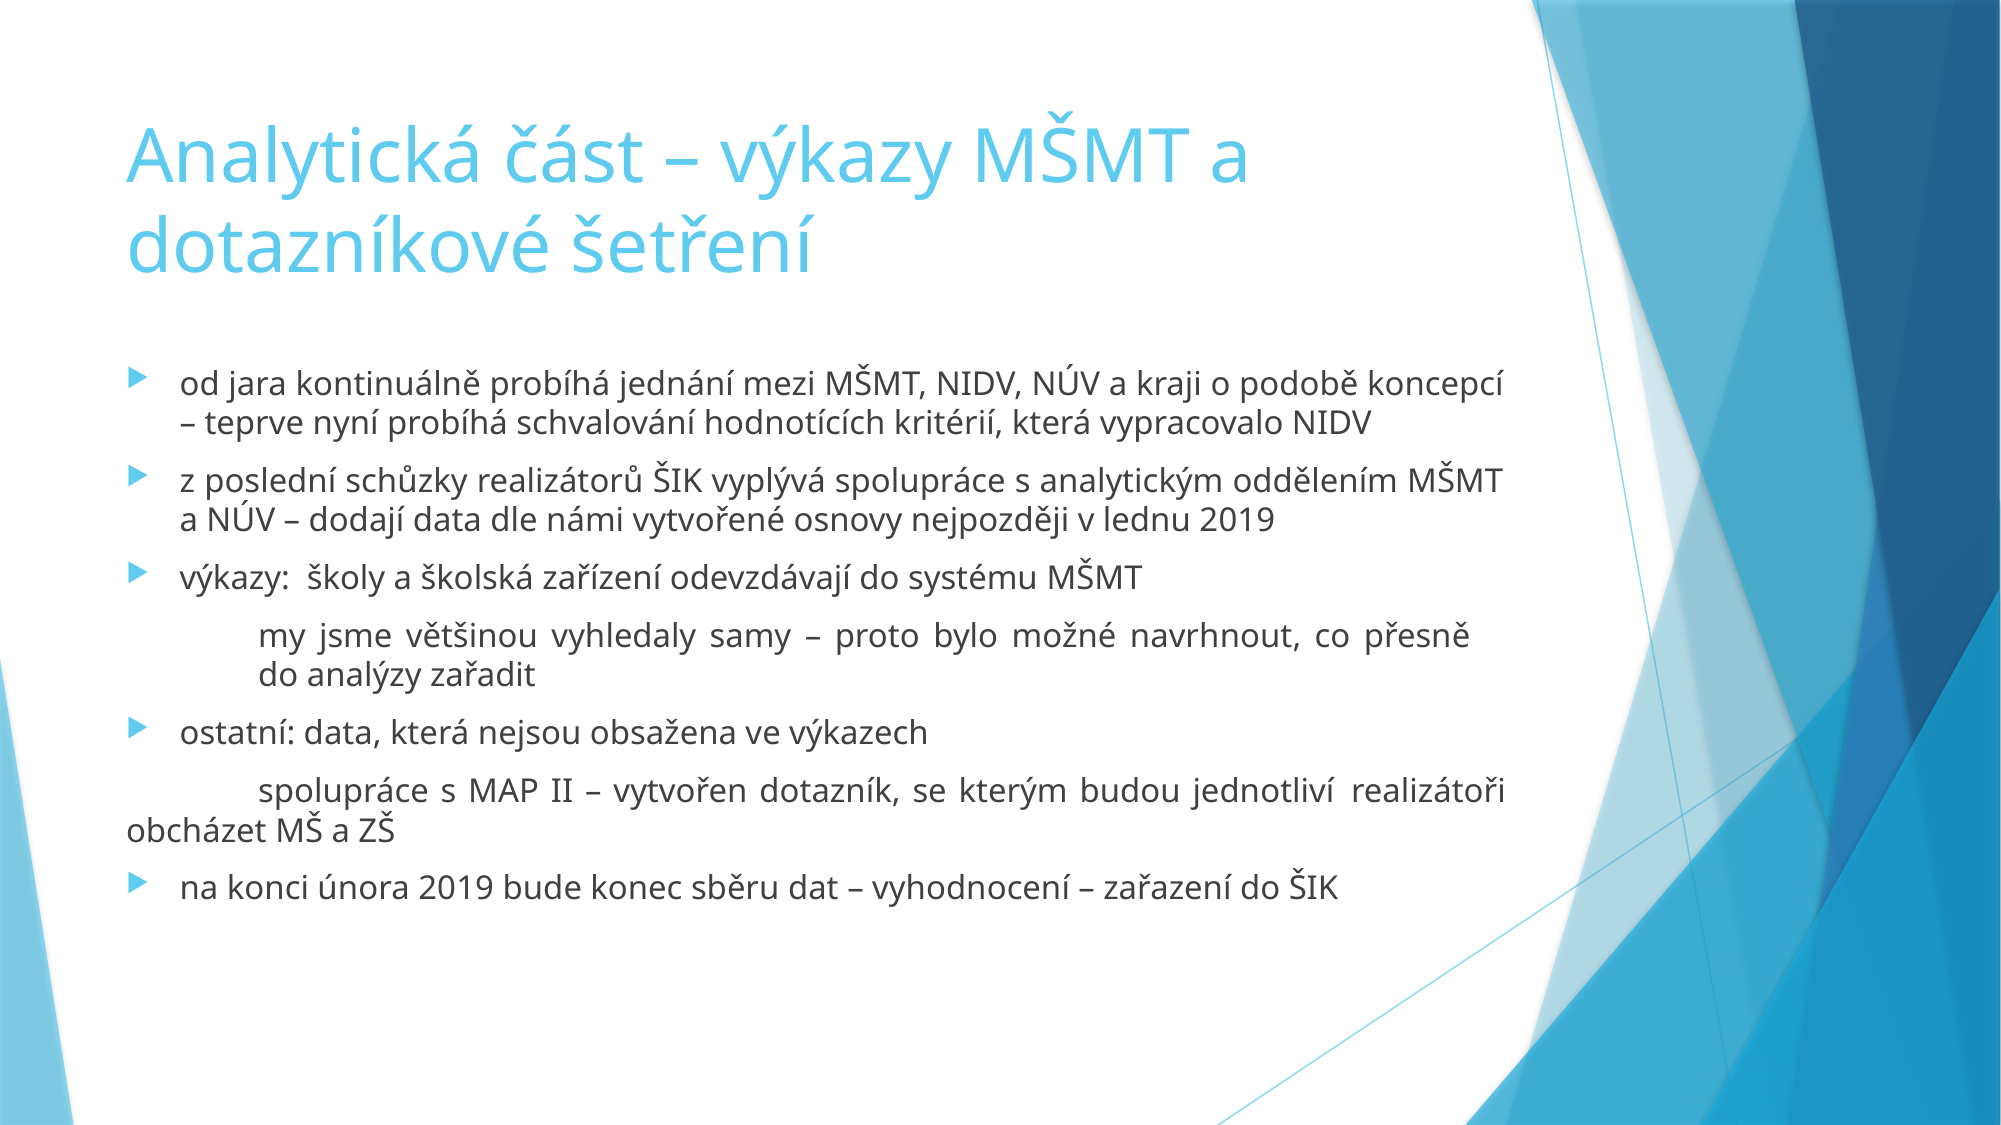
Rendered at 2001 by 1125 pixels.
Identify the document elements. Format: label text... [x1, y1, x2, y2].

title Analytická část – výkazy MŠMT a dotazníkové šetření [111, 99, 1522, 317]
list od jara kontinuálně probíhá jednání mezi MŠMT, NIDV, NÚV a kraji o podobě koncepcí – teprve nyní probíhá schvalování hodnotících kritérií, která vypracovalo NIDV z poslední schůzky realizátorů ŠIK vyplývá spolupráce s analytickým oddělením MŠMT a NÚV – dodají data dle námi vytvořené osnovy nejpozději v lednu 2019 výkazy: školy a školská zařízení odevzdávají do systému MŠMT my jsme většinou vyhledaly samy – proto bylo možné navrhnout, co přesně do analýzy zařadit ostatní: data, která nejsou obsažena ve výkazech spolupráce s MAP II – vytvořen dotazník, se kterým budou jednotliví realizátoři obcházet MŠ a ZŠ na konci února 2019 bude konec sběru dat – vyhodnocení – zařazení do ŠIK [111, 354, 1522, 992]
